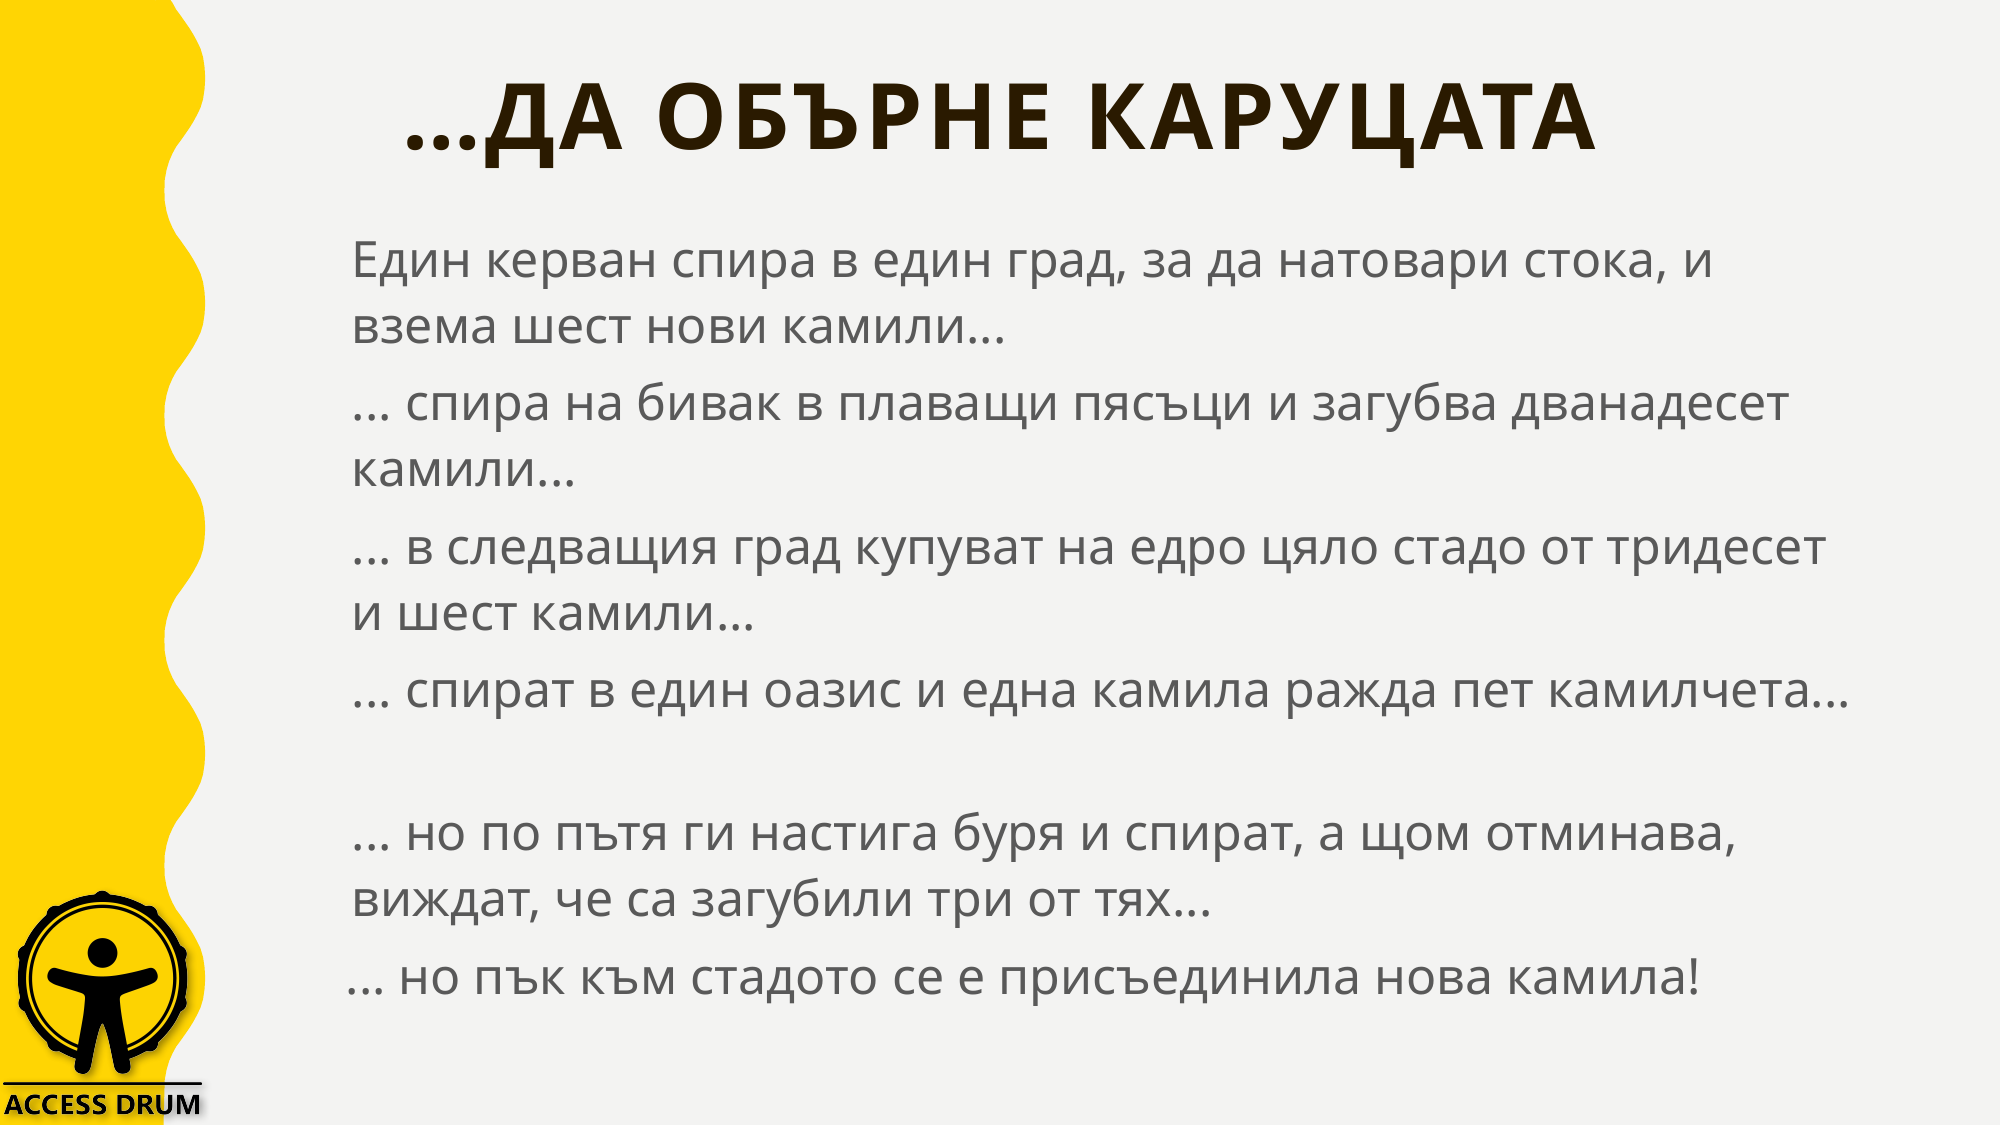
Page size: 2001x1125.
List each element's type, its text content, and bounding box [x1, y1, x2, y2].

text_box ... в следващия град купуват на едро цяло стадо от тридесет и шест камили... [336, 500, 1871, 643]
text_box ... но по пътя ги настига буря и спират, а щом отминава, виждат, че са загубили три от тях... [336, 786, 1871, 934]
text_box ... спира на бивак в плаващи пясъци и загубва дванадесет камили... [336, 357, 1871, 500]
text_box ... спират в един оазис и една камила ражда пет камилчета... [336, 643, 1871, 725]
text_box Един керван спира в един град, за да натовари стока, и взема шест нови камили... [336, 214, 1871, 357]
picture [0, 878, 227, 1125]
title …да обърне каруцата [330, 62, 1670, 266]
text_box ... но пък към стадото се е присъединила нова камила! [330, 930, 1865, 1012]
